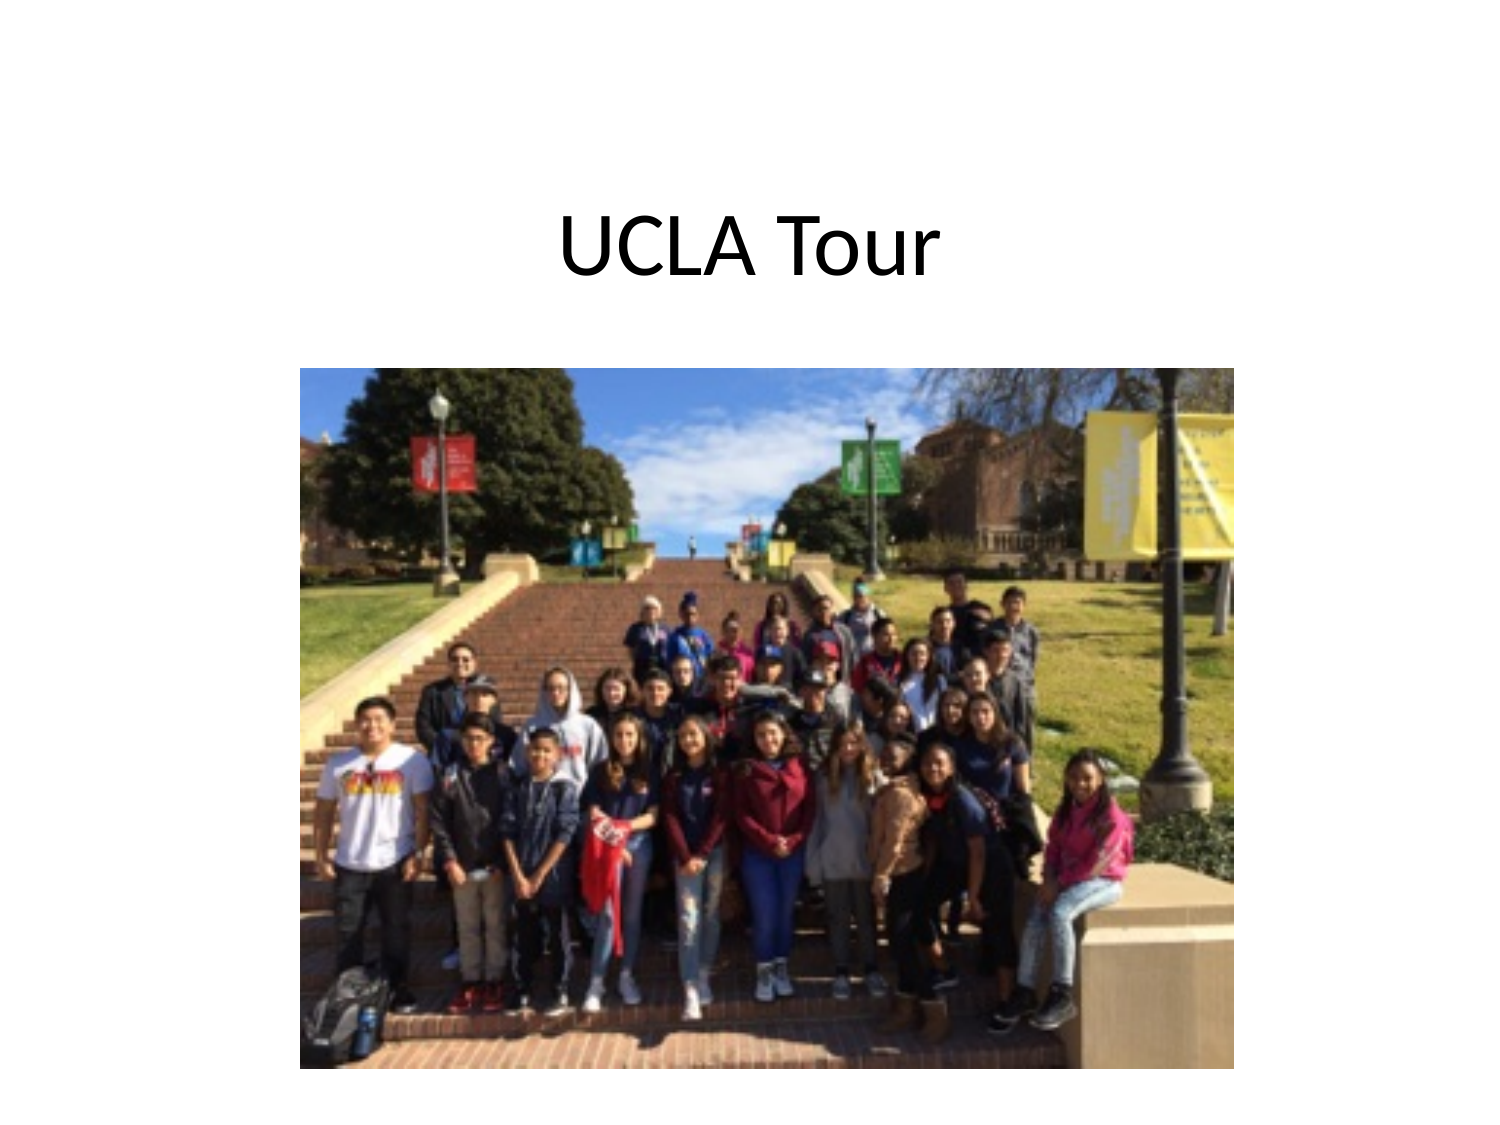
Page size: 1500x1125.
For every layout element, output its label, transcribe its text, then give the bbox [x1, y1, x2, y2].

picture [299, 368, 1234, 1069]
title UCLA Tour [112, 162, 1388, 425]
